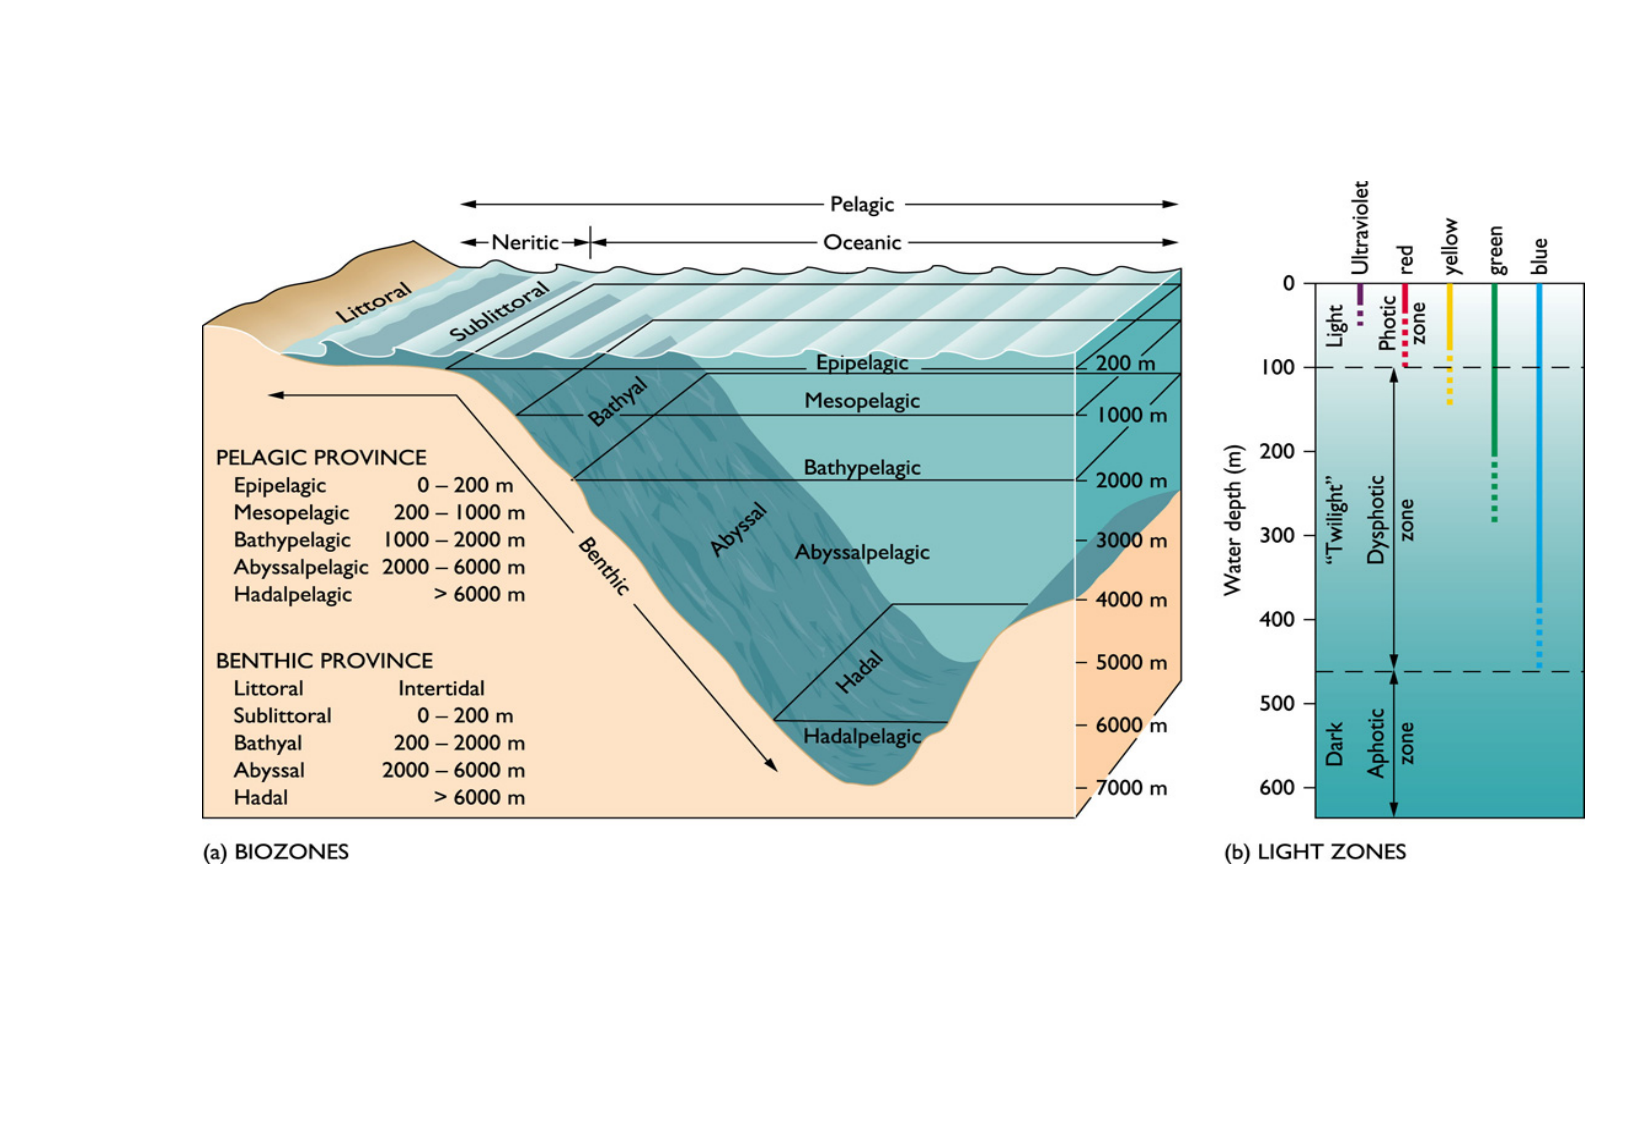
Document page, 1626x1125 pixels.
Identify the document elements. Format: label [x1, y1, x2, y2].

picture [202, 180, 1585, 864]
